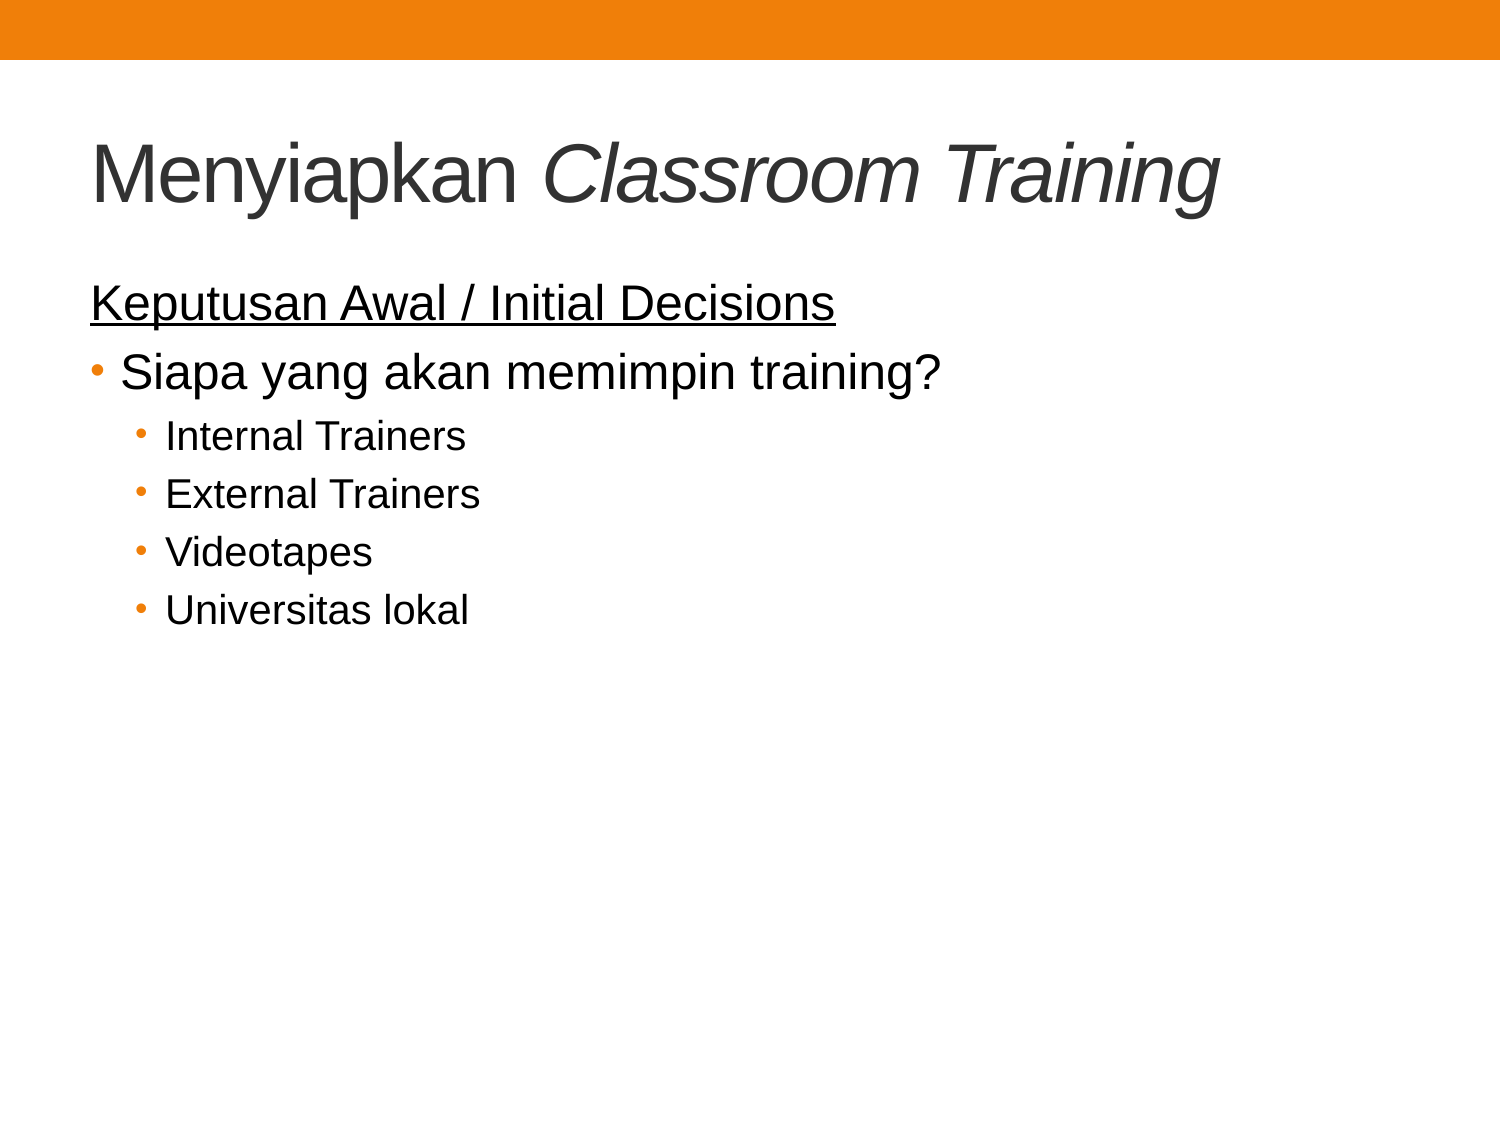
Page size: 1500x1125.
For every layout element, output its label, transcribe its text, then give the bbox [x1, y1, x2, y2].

title Menyiapkan Classroom Training [75, 87, 1425, 250]
list Keputusan Awal / Initial Decisions Siapa yang akan memimpin training? Internal Trainers External Trainers Videotapes Universitas lokal [75, 262, 1425, 1063]
